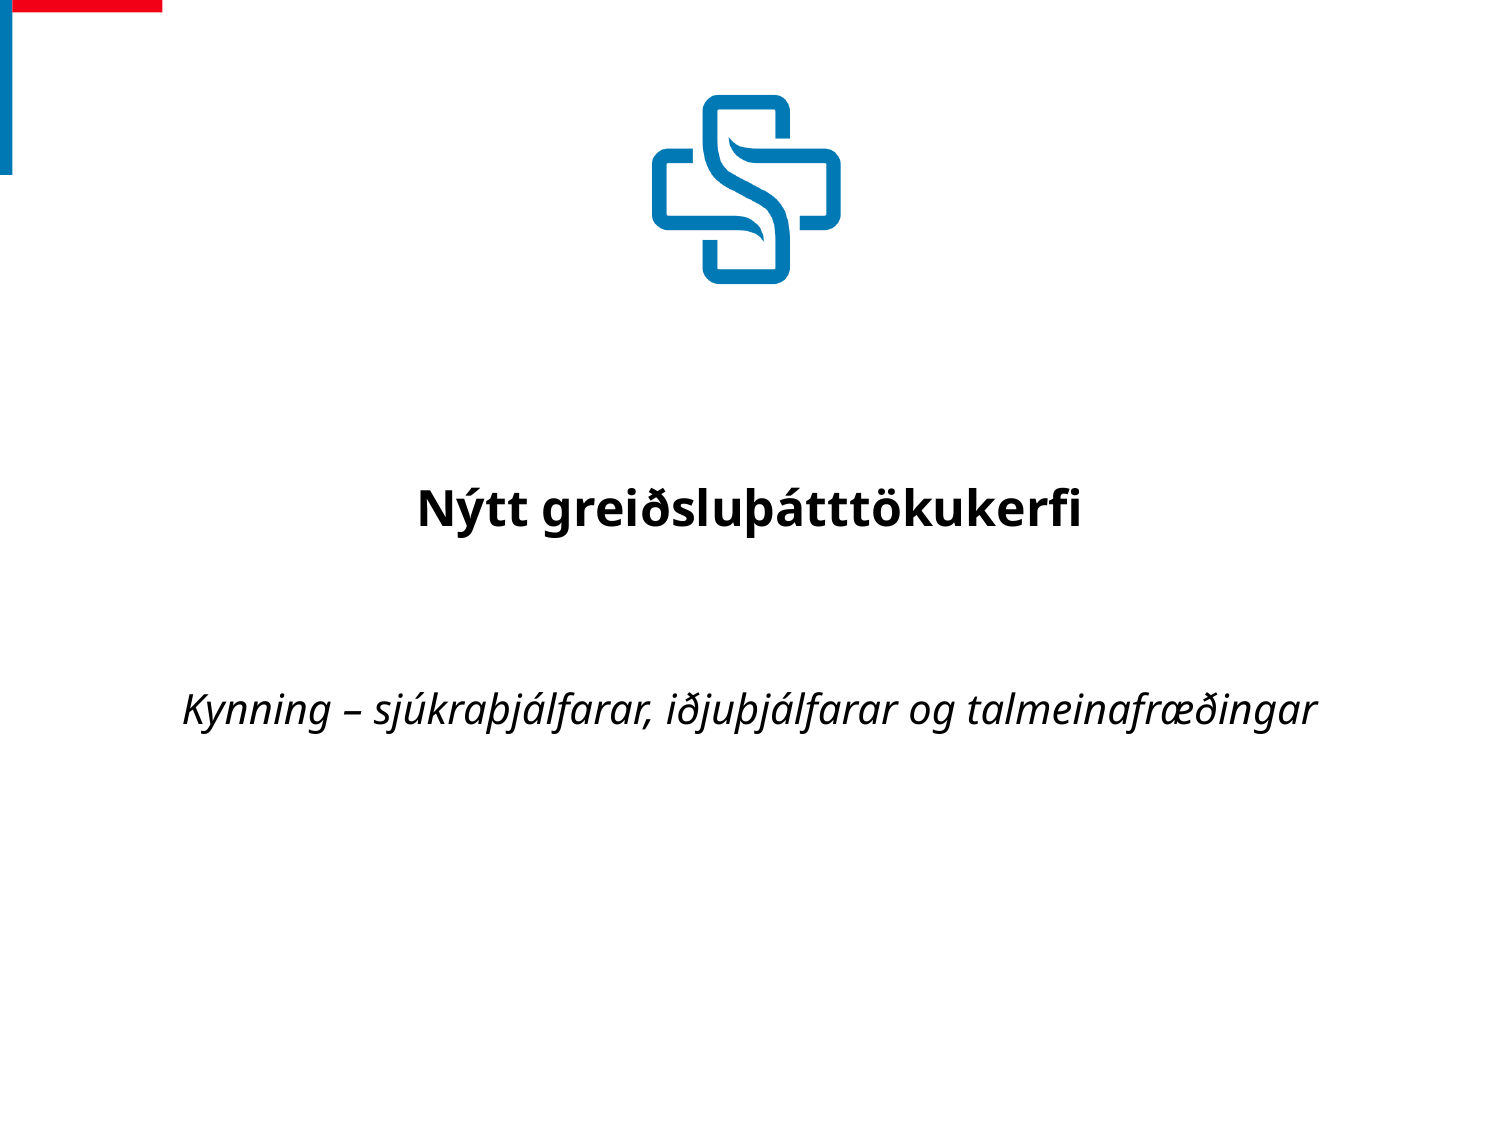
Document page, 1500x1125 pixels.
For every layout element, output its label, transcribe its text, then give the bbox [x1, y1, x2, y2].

title Nýtt greiðsluþátttökukerfi [112, 412, 1388, 601]
subtitle Kynning – sjúkraþjálfarar, iðjuþjálfarar og talmeinafræðingar [112, 674, 1388, 963]
picture [487, 0, 1026, 381]
